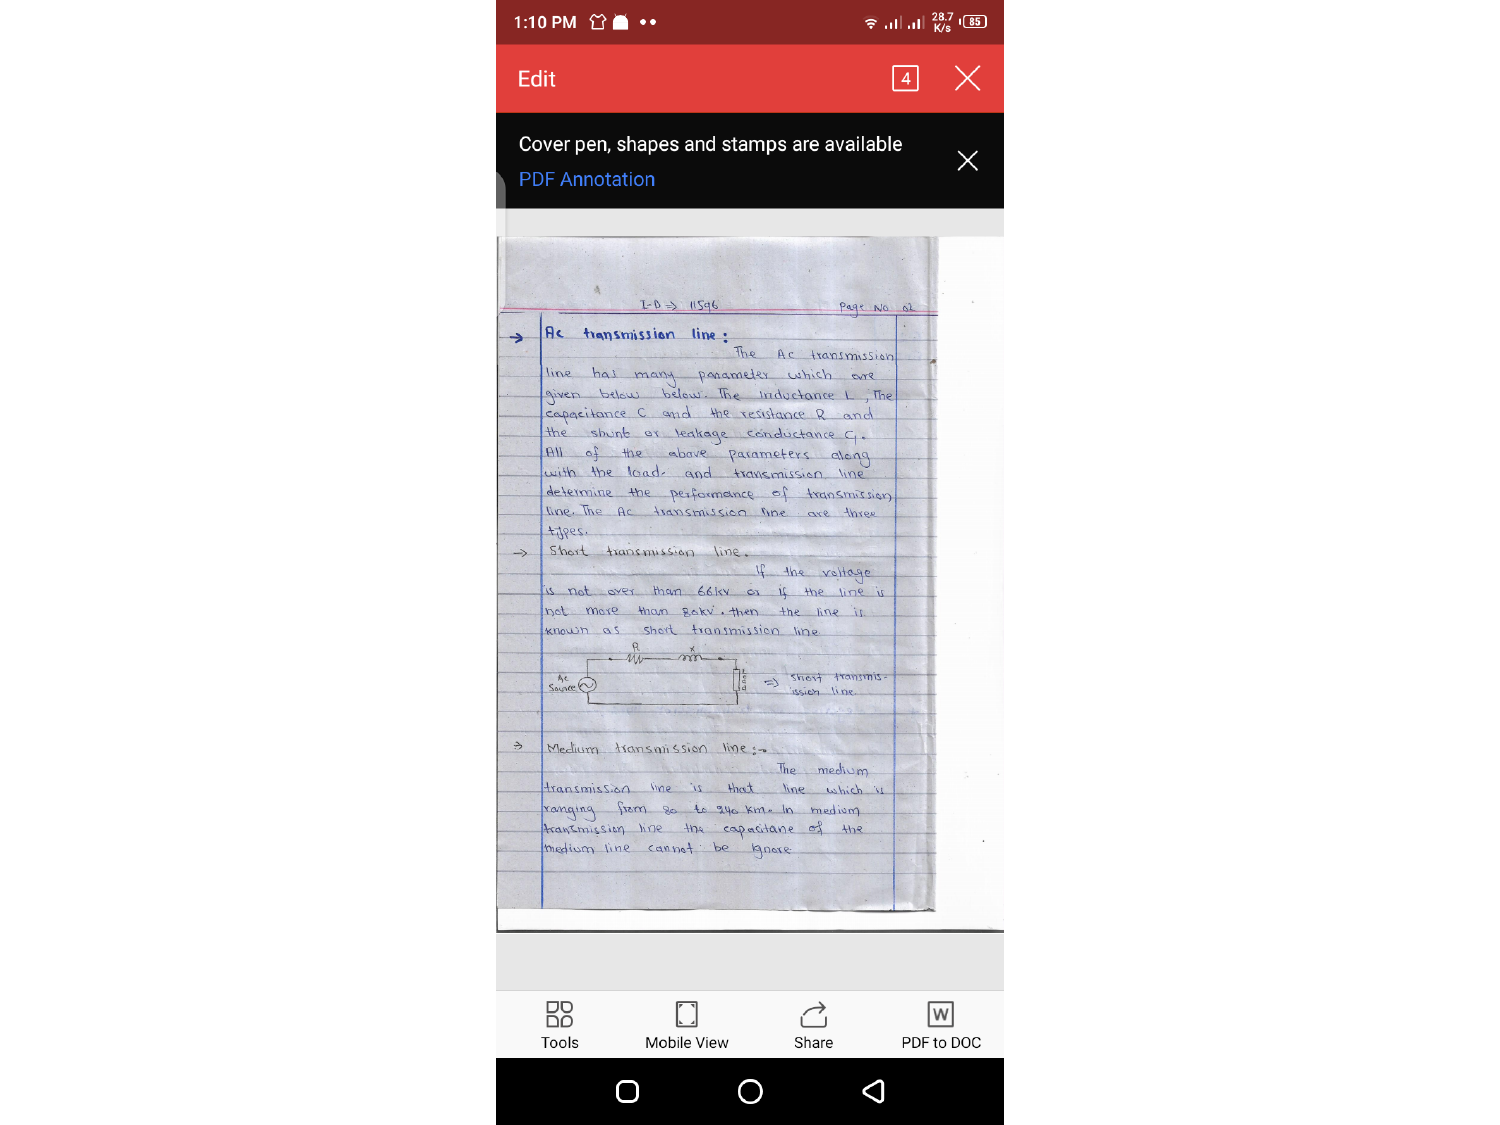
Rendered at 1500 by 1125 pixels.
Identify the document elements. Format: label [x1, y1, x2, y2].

picture [496, 0, 1004, 1125]
